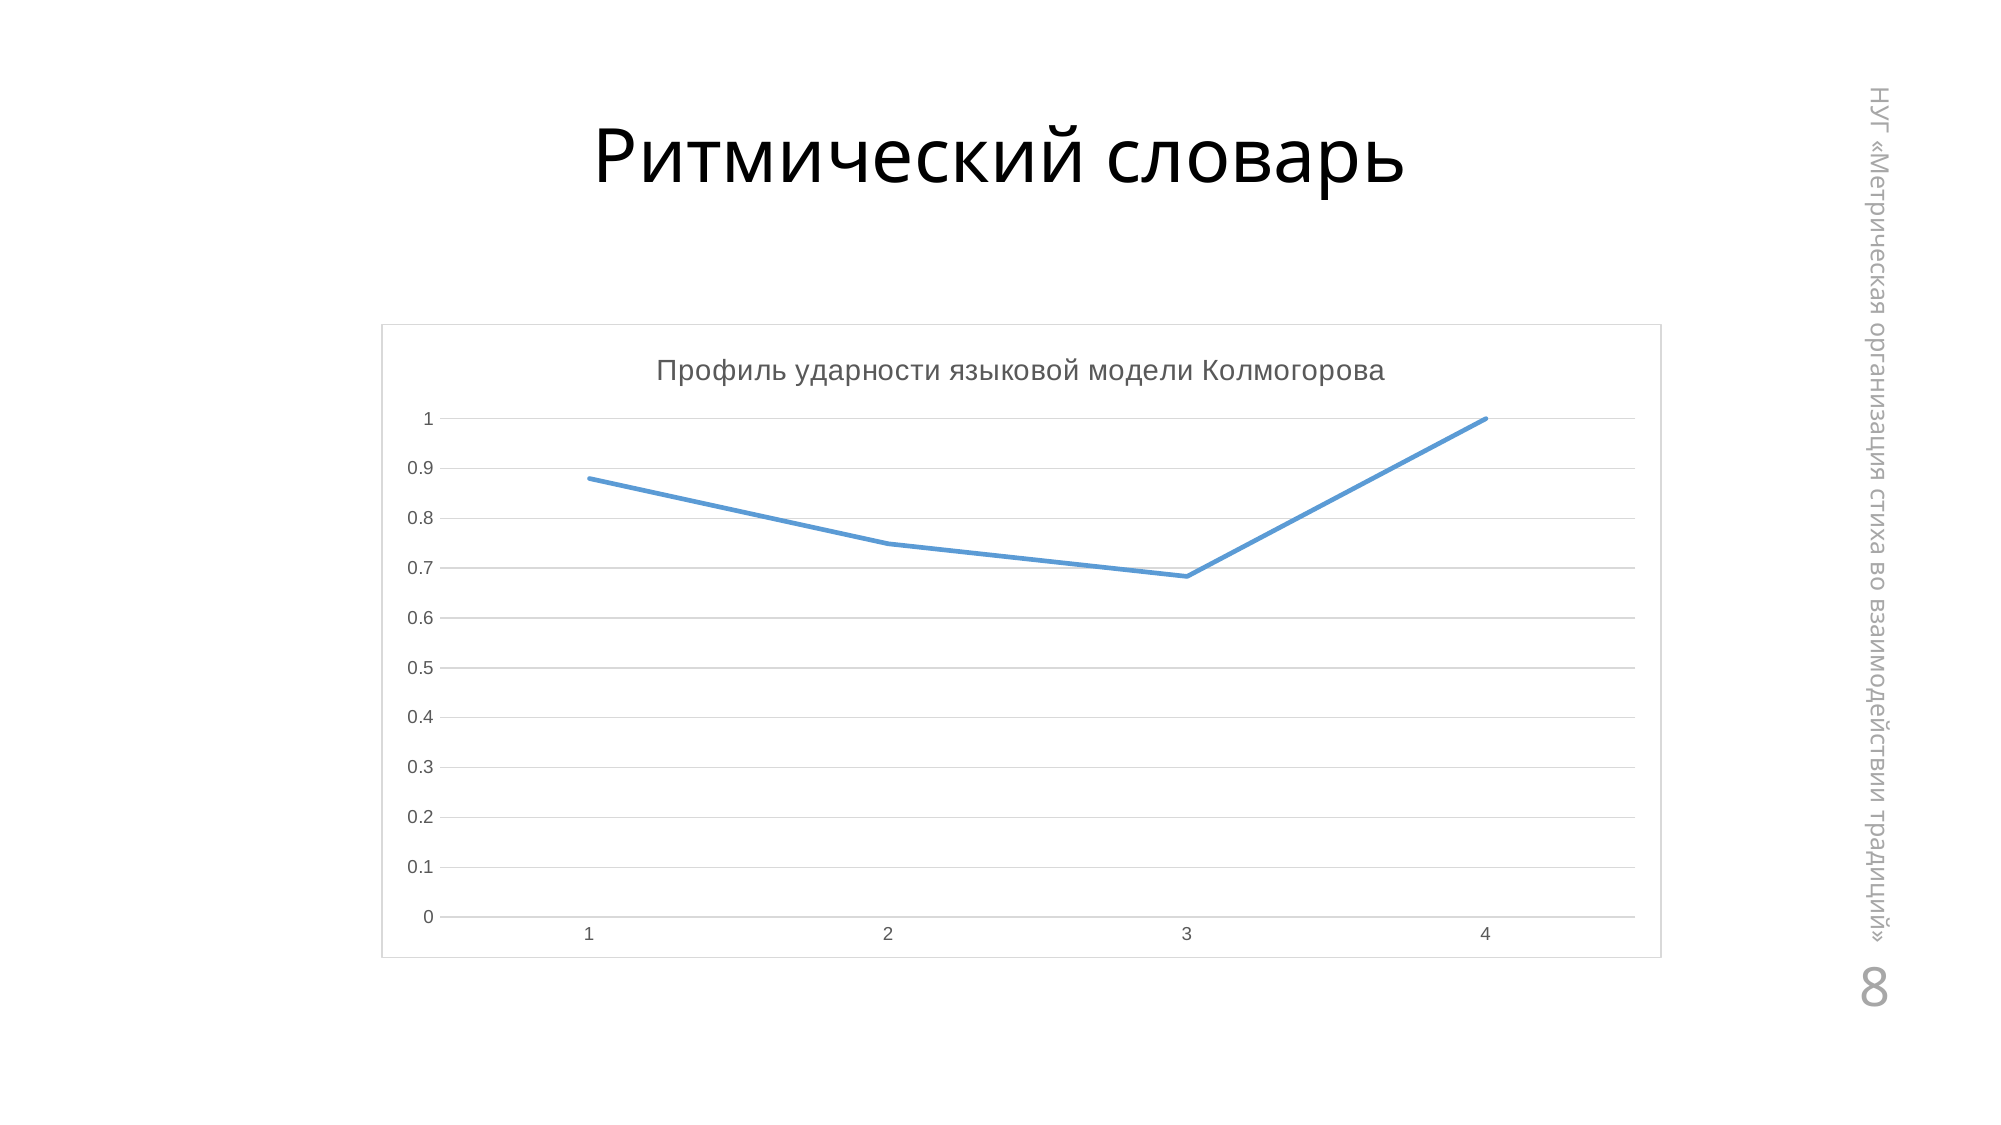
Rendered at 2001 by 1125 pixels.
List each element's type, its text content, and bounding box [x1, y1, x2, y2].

text_box Ритмический словарь [585, 100, 1415, 205]
text_box НУГ «Метрическая организация стиха во взаимодействии традиций» [1858, 79, 1904, 951]
text_box 8 [1852, 944, 1899, 1025]
chart [380, 323, 1662, 959]
